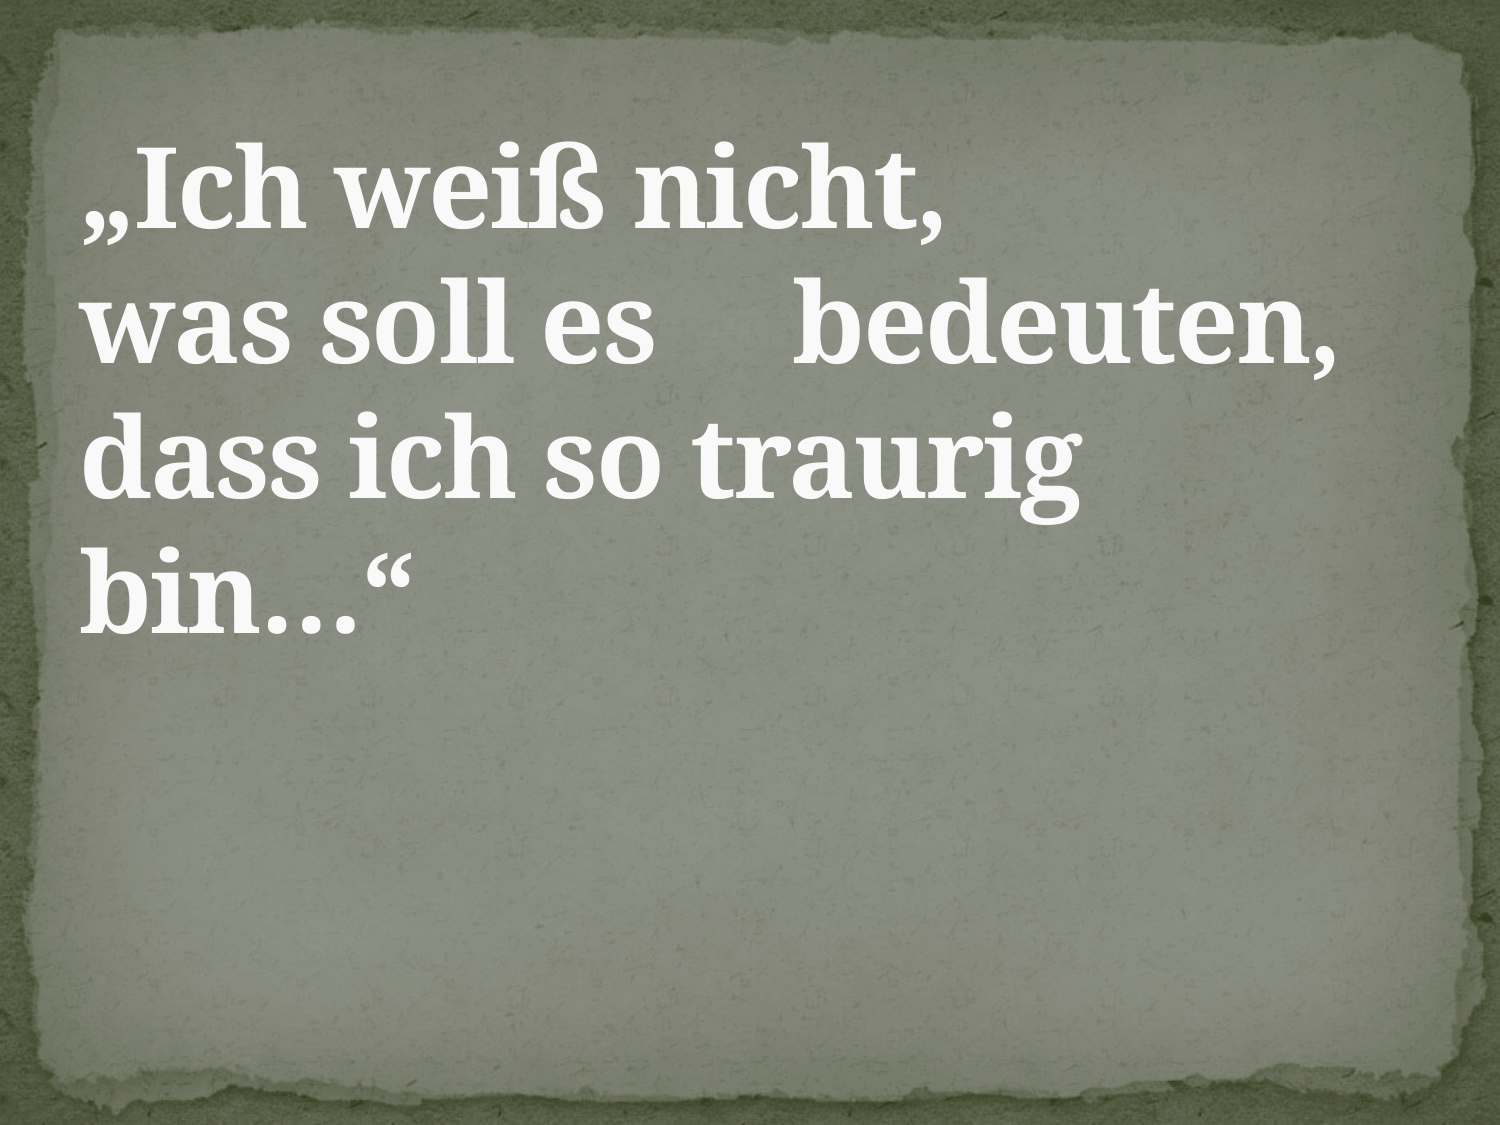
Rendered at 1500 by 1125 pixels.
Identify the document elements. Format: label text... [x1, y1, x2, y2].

title „Ich weiß nicht, was soll es bedeuten, dass ich so traurig bin…“ [64, 78, 1415, 764]
